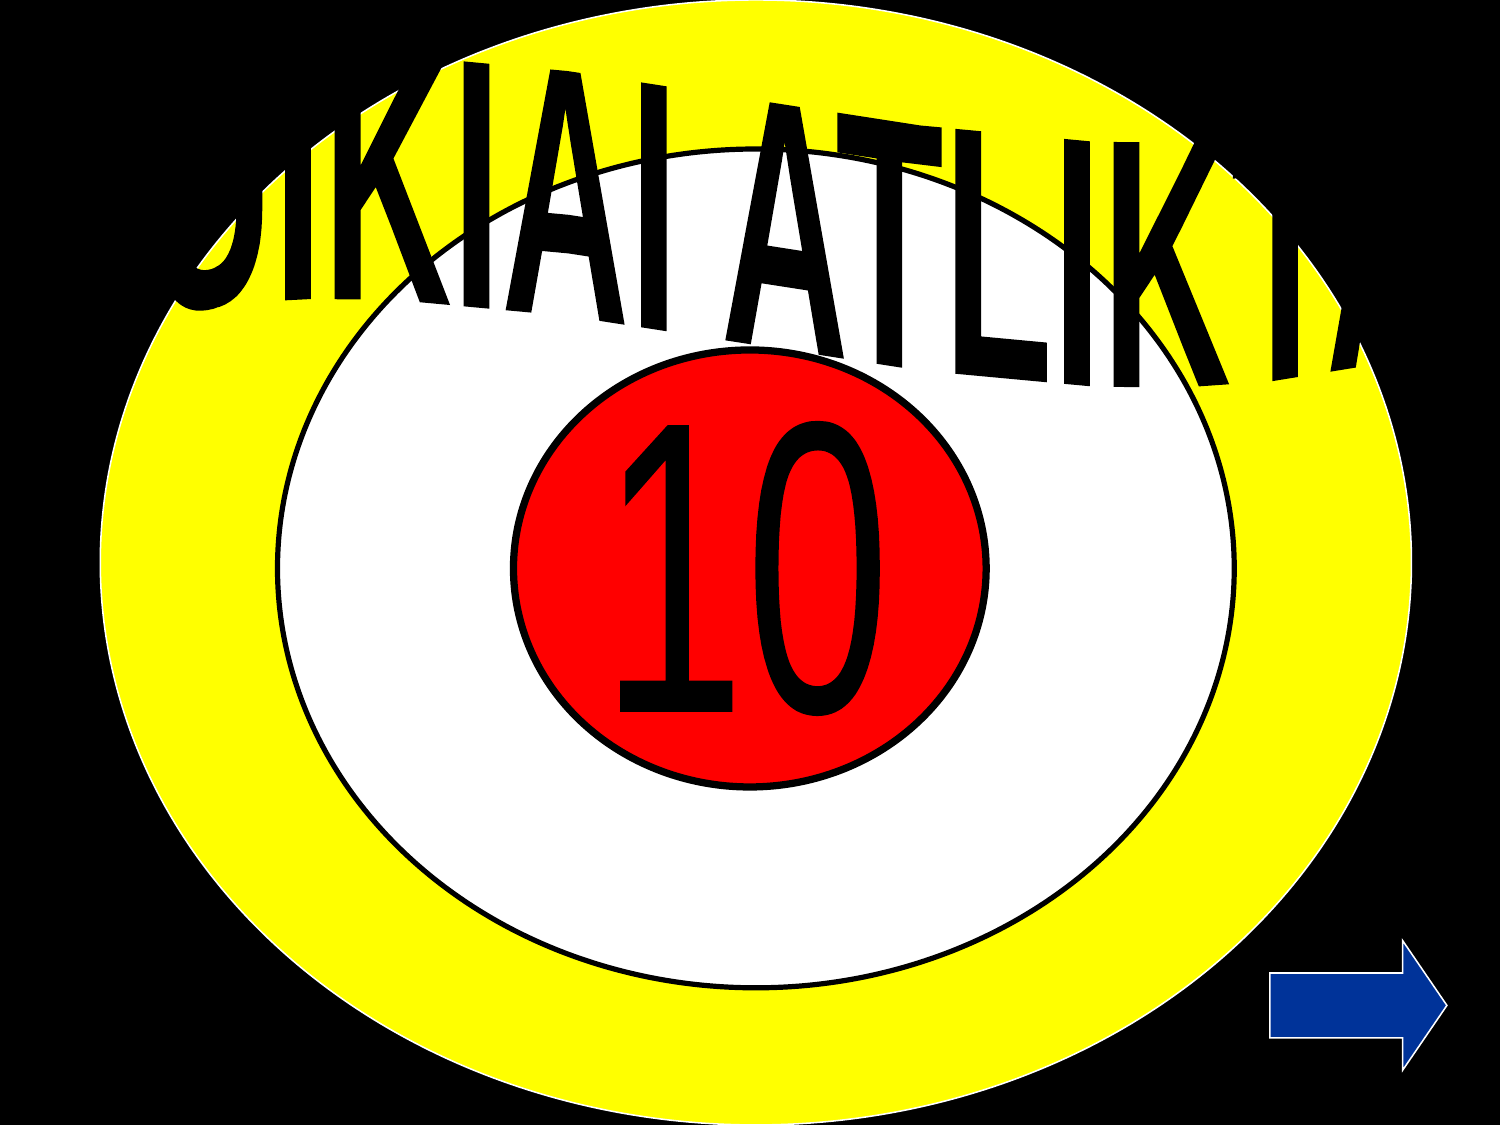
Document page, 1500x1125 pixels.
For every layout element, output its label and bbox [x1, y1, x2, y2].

text_box [1269, 940, 1447, 1071]
text_box [277, 148, 1235, 988]
text_box [513, 349, 987, 787]
text_box [100, 0, 1412, 1125]
